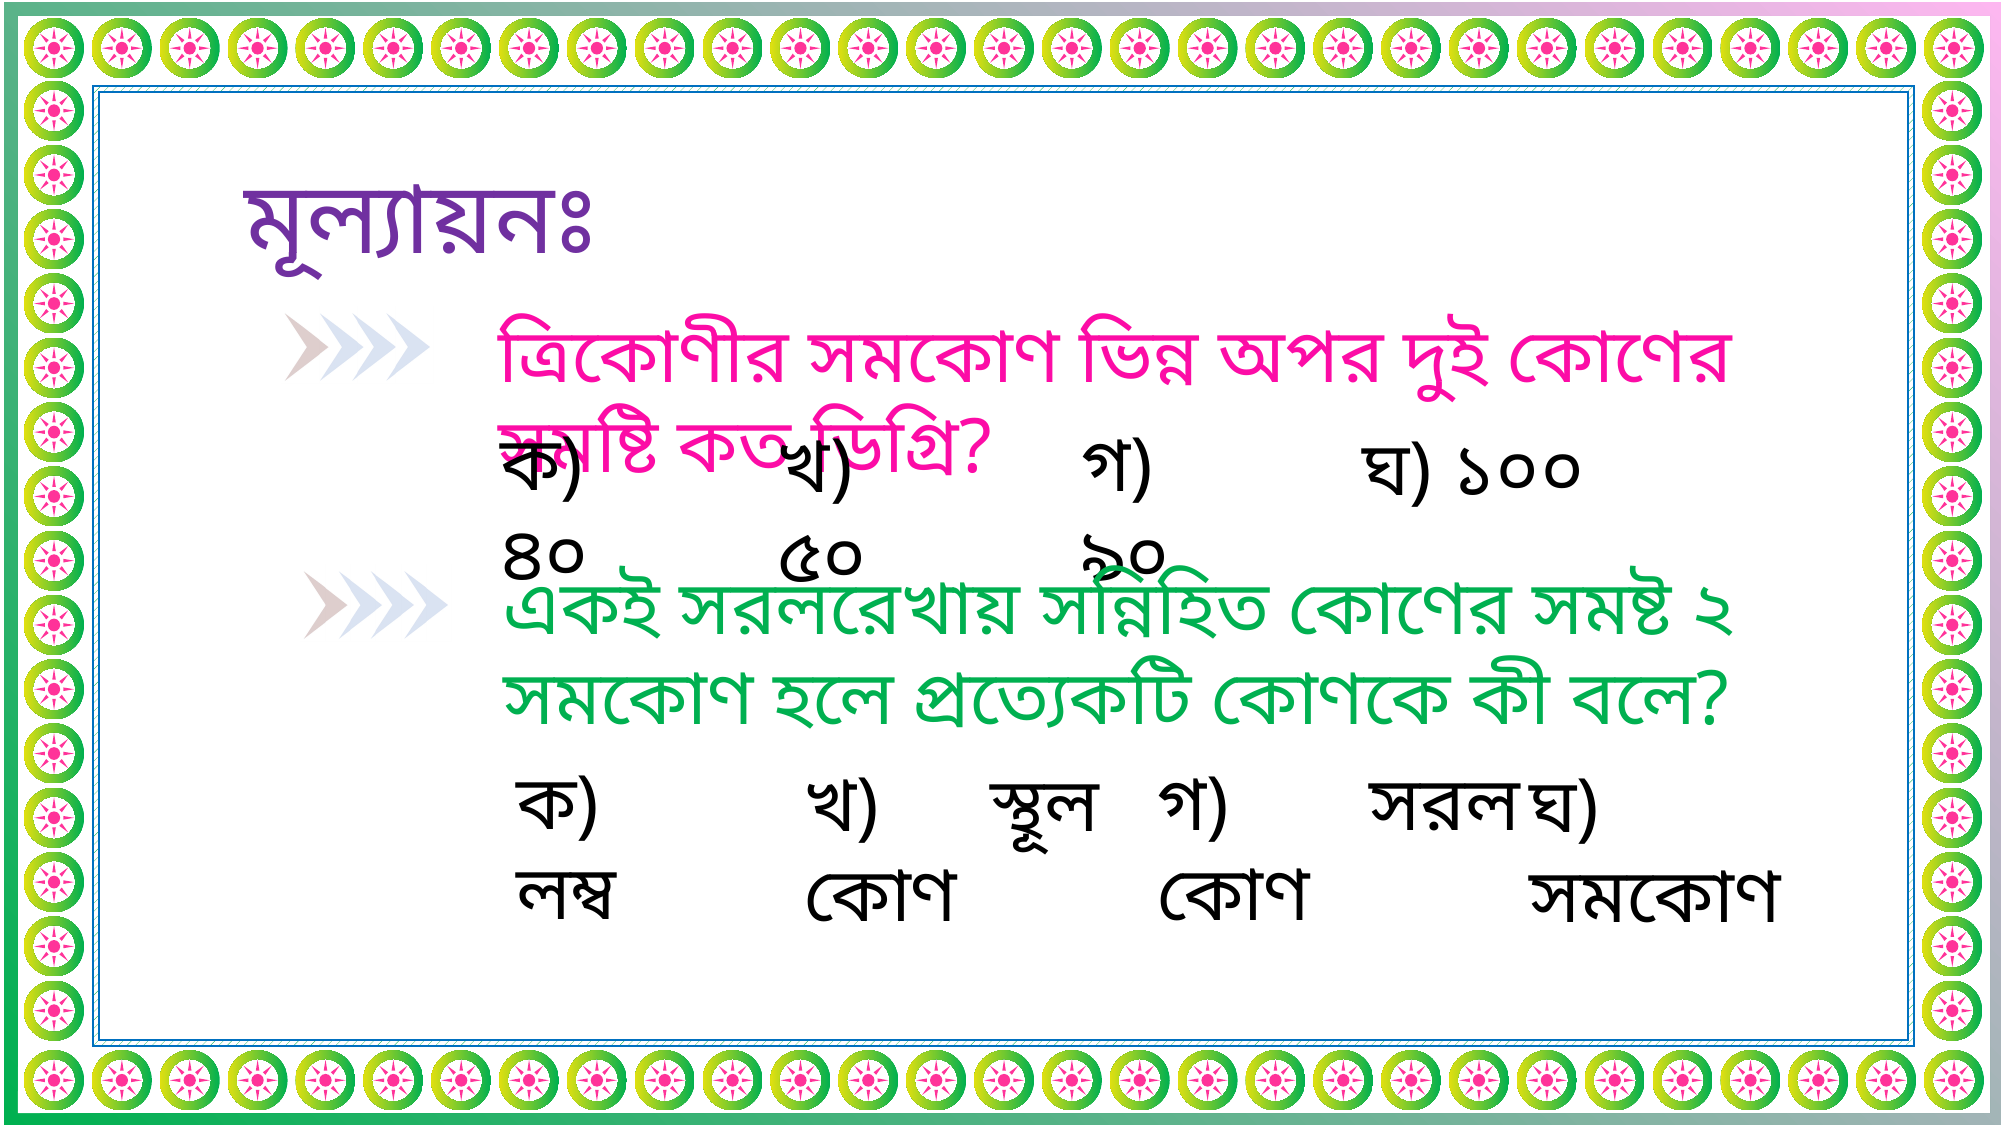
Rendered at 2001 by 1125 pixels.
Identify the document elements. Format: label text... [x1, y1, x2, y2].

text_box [979, 23, 1023, 73]
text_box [5, 254, 103, 319]
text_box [1903, 640, 2000, 704]
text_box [1634, 0, 1701, 97]
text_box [1927, 343, 1977, 383]
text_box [29, 857, 79, 897]
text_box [5, 383, 103, 447]
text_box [504, 23, 548, 73]
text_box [29, 921, 79, 961]
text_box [1023, 0, 1091, 97]
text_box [1837, 0, 1905, 97]
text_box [276, 0, 344, 97]
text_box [5, 897, 103, 961]
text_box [1657, 1055, 1701, 1106]
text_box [1769, 0, 1837, 97]
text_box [29, 278, 79, 319]
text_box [29, 85, 79, 126]
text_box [1903, 511, 2000, 576]
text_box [73, 0, 141, 61]
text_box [1498, 0, 1566, 97]
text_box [1294, 0, 1362, 97]
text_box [775, 1055, 819, 1106]
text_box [1929, 1060, 1979, 1106]
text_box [1250, 1055, 1294, 1106]
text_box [1725, 23, 1769, 73]
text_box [412, 0, 480, 97]
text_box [911, 1055, 955, 1106]
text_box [1927, 728, 1977, 769]
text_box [572, 1055, 616, 1106]
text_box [1927, 471, 1977, 511]
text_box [1793, 1055, 1837, 1106]
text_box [1657, 23, 1701, 73]
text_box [29, 728, 79, 769]
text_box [5, 833, 103, 897]
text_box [1091, 1031, 1159, 1125]
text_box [1114, 1055, 1159, 1106]
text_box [548, 1031, 616, 1125]
text_box ঘ) ১০০ [1347, 412, 1603, 518]
picture [300, 564, 452, 642]
text_box ত্রিকোণীর সমকোণ ভিন্ন অপর দুই কোণের সমষ্টি কত ডিগ্রি? [483, 300, 1889, 496]
text_box ঘ) সমকোণ [1514, 749, 1851, 945]
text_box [1927, 407, 1977, 447]
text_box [1362, 0, 1430, 97]
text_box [616, 1031, 684, 1125]
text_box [232, 23, 276, 73]
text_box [1903, 897, 2000, 961]
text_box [1903, 61, 2000, 126]
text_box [707, 23, 751, 73]
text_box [1114, 23, 1159, 73]
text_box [344, 0, 412, 97]
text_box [1362, 1031, 1430, 1125]
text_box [1903, 126, 2000, 190]
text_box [1929, 23, 1979, 61]
text_box গ) ৯০ [1066, 408, 1250, 551]
text_box মূল্যায়নঃ [229, 146, 1072, 281]
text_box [5, 961, 103, 1060]
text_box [1903, 319, 2000, 383]
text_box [1903, 576, 2000, 640]
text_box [1430, 1031, 1498, 1125]
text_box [5, 190, 103, 254]
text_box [1927, 278, 1977, 319]
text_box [1047, 23, 1091, 73]
text_box ক) ৪০ [485, 407, 669, 603]
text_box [1522, 1055, 1566, 1106]
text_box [707, 1055, 751, 1106]
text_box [1589, 23, 1634, 73]
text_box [887, 1031, 955, 1125]
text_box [775, 23, 819, 73]
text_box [1861, 23, 1905, 73]
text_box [1927, 664, 1977, 704]
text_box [73, 1060, 141, 1125]
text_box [1430, 0, 1498, 97]
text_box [29, 407, 79, 447]
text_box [684, 0, 751, 97]
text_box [1927, 150, 1977, 190]
text_box ক) লম্ব [501, 746, 711, 942]
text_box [1454, 1055, 1498, 1106]
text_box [5, 126, 103, 190]
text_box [1927, 600, 1977, 640]
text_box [103, 73, 141, 97]
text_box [1294, 1031, 1362, 1125]
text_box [548, 0, 616, 97]
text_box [1903, 383, 2000, 447]
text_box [1903, 254, 2000, 319]
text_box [5, 704, 103, 769]
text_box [1905, 0, 2000, 61]
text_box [29, 793, 79, 833]
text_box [1927, 535, 1977, 576]
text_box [819, 1031, 887, 1125]
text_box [1927, 85, 1977, 126]
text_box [504, 1055, 548, 1106]
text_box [300, 23, 344, 73]
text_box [1566, 0, 1634, 97]
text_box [751, 1031, 819, 1125]
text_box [5, 511, 103, 576]
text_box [843, 23, 887, 73]
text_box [29, 214, 79, 254]
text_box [5, 769, 103, 833]
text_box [1498, 1031, 1566, 1125]
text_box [1793, 23, 1837, 73]
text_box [1927, 857, 1977, 897]
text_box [5, 447, 103, 511]
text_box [572, 23, 616, 73]
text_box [1159, 0, 1227, 97]
text_box খ) স্থূল কোণ [789, 748, 1115, 944]
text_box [1159, 1031, 1227, 1125]
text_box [300, 1055, 344, 1106]
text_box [5, 0, 73, 61]
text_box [1318, 23, 1362, 73]
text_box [1566, 1031, 1634, 1125]
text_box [1903, 190, 2000, 254]
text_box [141, 0, 209, 97]
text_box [1522, 23, 1566, 73]
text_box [480, 0, 548, 97]
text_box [29, 600, 79, 640]
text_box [1903, 447, 2000, 511]
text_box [955, 0, 1023, 97]
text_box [955, 1031, 1023, 1125]
text_box গ) সরল কোণ [1142, 747, 1536, 943]
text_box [1927, 921, 1977, 961]
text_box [97, 1055, 141, 1106]
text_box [1454, 23, 1498, 73]
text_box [5, 61, 103, 126]
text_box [1769, 1031, 1837, 1125]
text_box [164, 23, 209, 73]
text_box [1318, 1055, 1362, 1106]
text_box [1023, 1031, 1091, 1125]
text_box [616, 0, 684, 97]
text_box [29, 343, 79, 383]
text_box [480, 1031, 548, 1125]
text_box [209, 1031, 276, 1125]
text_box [5, 1060, 73, 1125]
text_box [344, 1031, 412, 1125]
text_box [1227, 1031, 1294, 1125]
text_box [911, 23, 955, 73]
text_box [1091, 0, 1159, 97]
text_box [5, 576, 103, 640]
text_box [29, 535, 79, 576]
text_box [1250, 23, 1294, 73]
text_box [436, 1055, 480, 1106]
text_box একই সরলরেখায় সন্নিহিত কোণের সমষ্ট ২ সমকোণ হলে প্রত্যেকটি কোণকে কী বলে? [488, 551, 1848, 747]
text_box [1701, 0, 1769, 97]
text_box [1837, 1031, 1905, 1125]
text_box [97, 23, 141, 73]
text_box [29, 664, 79, 704]
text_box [887, 0, 955, 97]
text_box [141, 1031, 209, 1125]
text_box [1047, 1055, 1091, 1106]
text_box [29, 471, 79, 511]
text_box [1701, 1031, 1769, 1125]
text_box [1634, 1031, 1701, 1125]
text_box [639, 23, 684, 73]
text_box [368, 1055, 412, 1106]
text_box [1386, 23, 1430, 73]
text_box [5, 319, 103, 383]
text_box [1861, 1055, 1905, 1106]
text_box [1903, 833, 2000, 897]
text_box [979, 1055, 1023, 1106]
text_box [819, 0, 887, 97]
text_box খ) ৫০ [763, 409, 947, 551]
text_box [1903, 961, 2000, 1060]
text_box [1905, 1060, 2000, 1125]
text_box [1927, 985, 1977, 1036]
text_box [29, 1060, 73, 1106]
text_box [412, 1031, 480, 1125]
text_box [103, 1031, 141, 1055]
picture [281, 306, 434, 384]
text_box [29, 23, 73, 61]
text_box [29, 985, 79, 1036]
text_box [1903, 704, 2000, 769]
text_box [1903, 769, 2000, 833]
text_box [1227, 0, 1294, 97]
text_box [1182, 23, 1227, 73]
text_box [209, 0, 276, 97]
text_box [368, 23, 412, 73]
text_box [29, 150, 79, 190]
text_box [5, 640, 103, 704]
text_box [276, 1031, 344, 1125]
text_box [843, 1055, 887, 1106]
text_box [232, 1055, 276, 1106]
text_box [1927, 214, 1977, 254]
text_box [164, 1055, 209, 1106]
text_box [436, 23, 480, 73]
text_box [751, 0, 819, 97]
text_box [1927, 793, 1977, 833]
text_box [1589, 1055, 1634, 1106]
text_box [684, 1031, 751, 1125]
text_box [1182, 1055, 1227, 1106]
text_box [1386, 1055, 1430, 1106]
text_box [639, 1055, 684, 1106]
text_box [1725, 1055, 1769, 1106]
